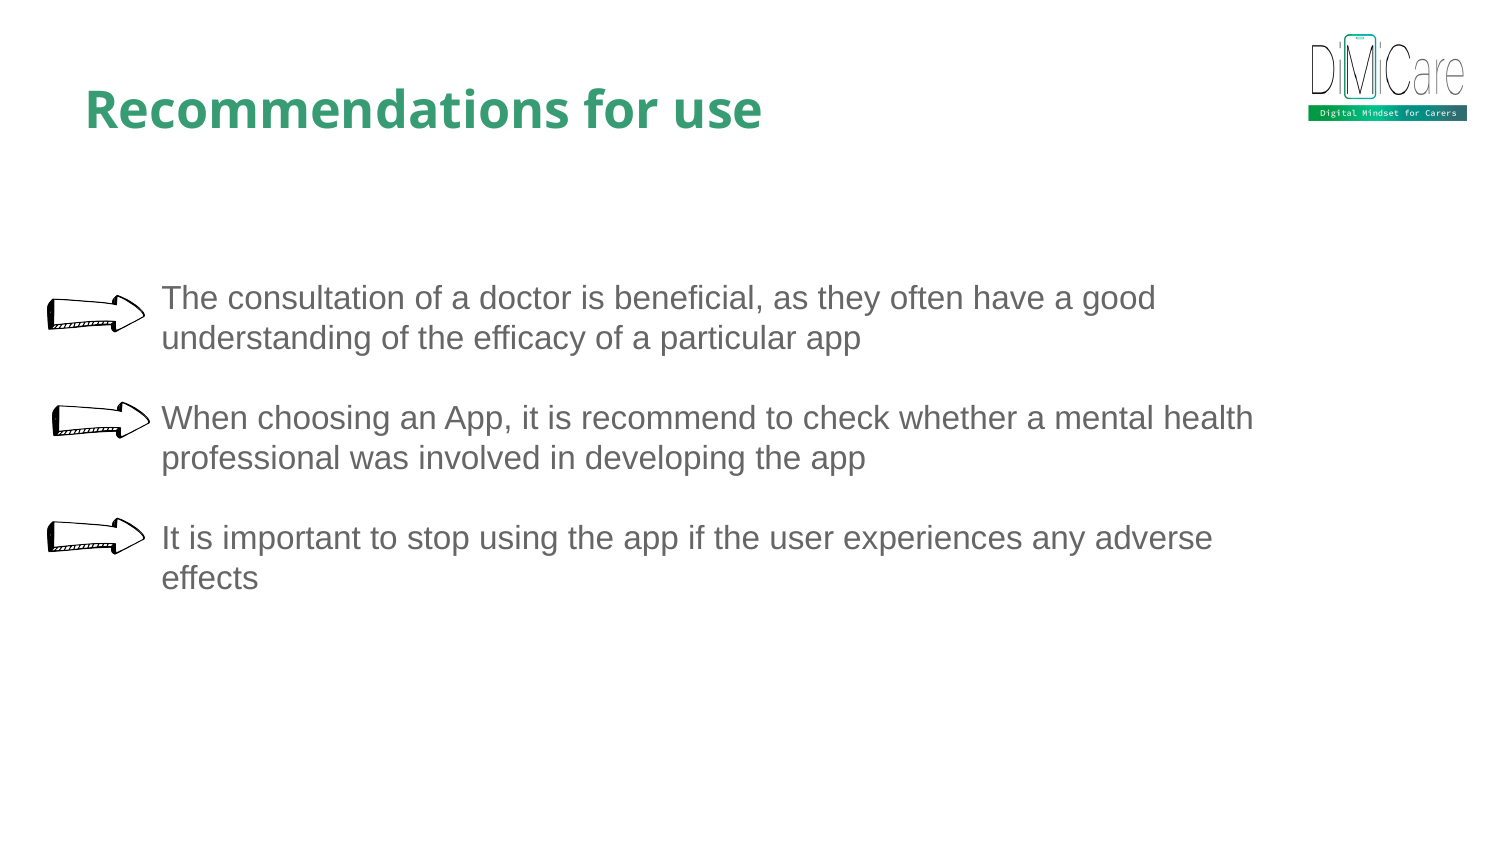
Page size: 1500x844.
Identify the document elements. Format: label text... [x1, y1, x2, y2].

text_box The consultation of a doctor is beneficial, as they often have a good understanding of the efficacy of a particular app When choosing an App, it is recommend to check whether a mental health professional was involved in developing the app It is important to stop using the app if the user experiences any adverse effects [153, 272, 1309, 584]
text_box Recommendations for use [84, 51, 1276, 139]
text_box [1308, 34, 1467, 121]
picture [51, 371, 150, 470]
picture [47, 487, 146, 586]
picture [47, 264, 146, 363]
